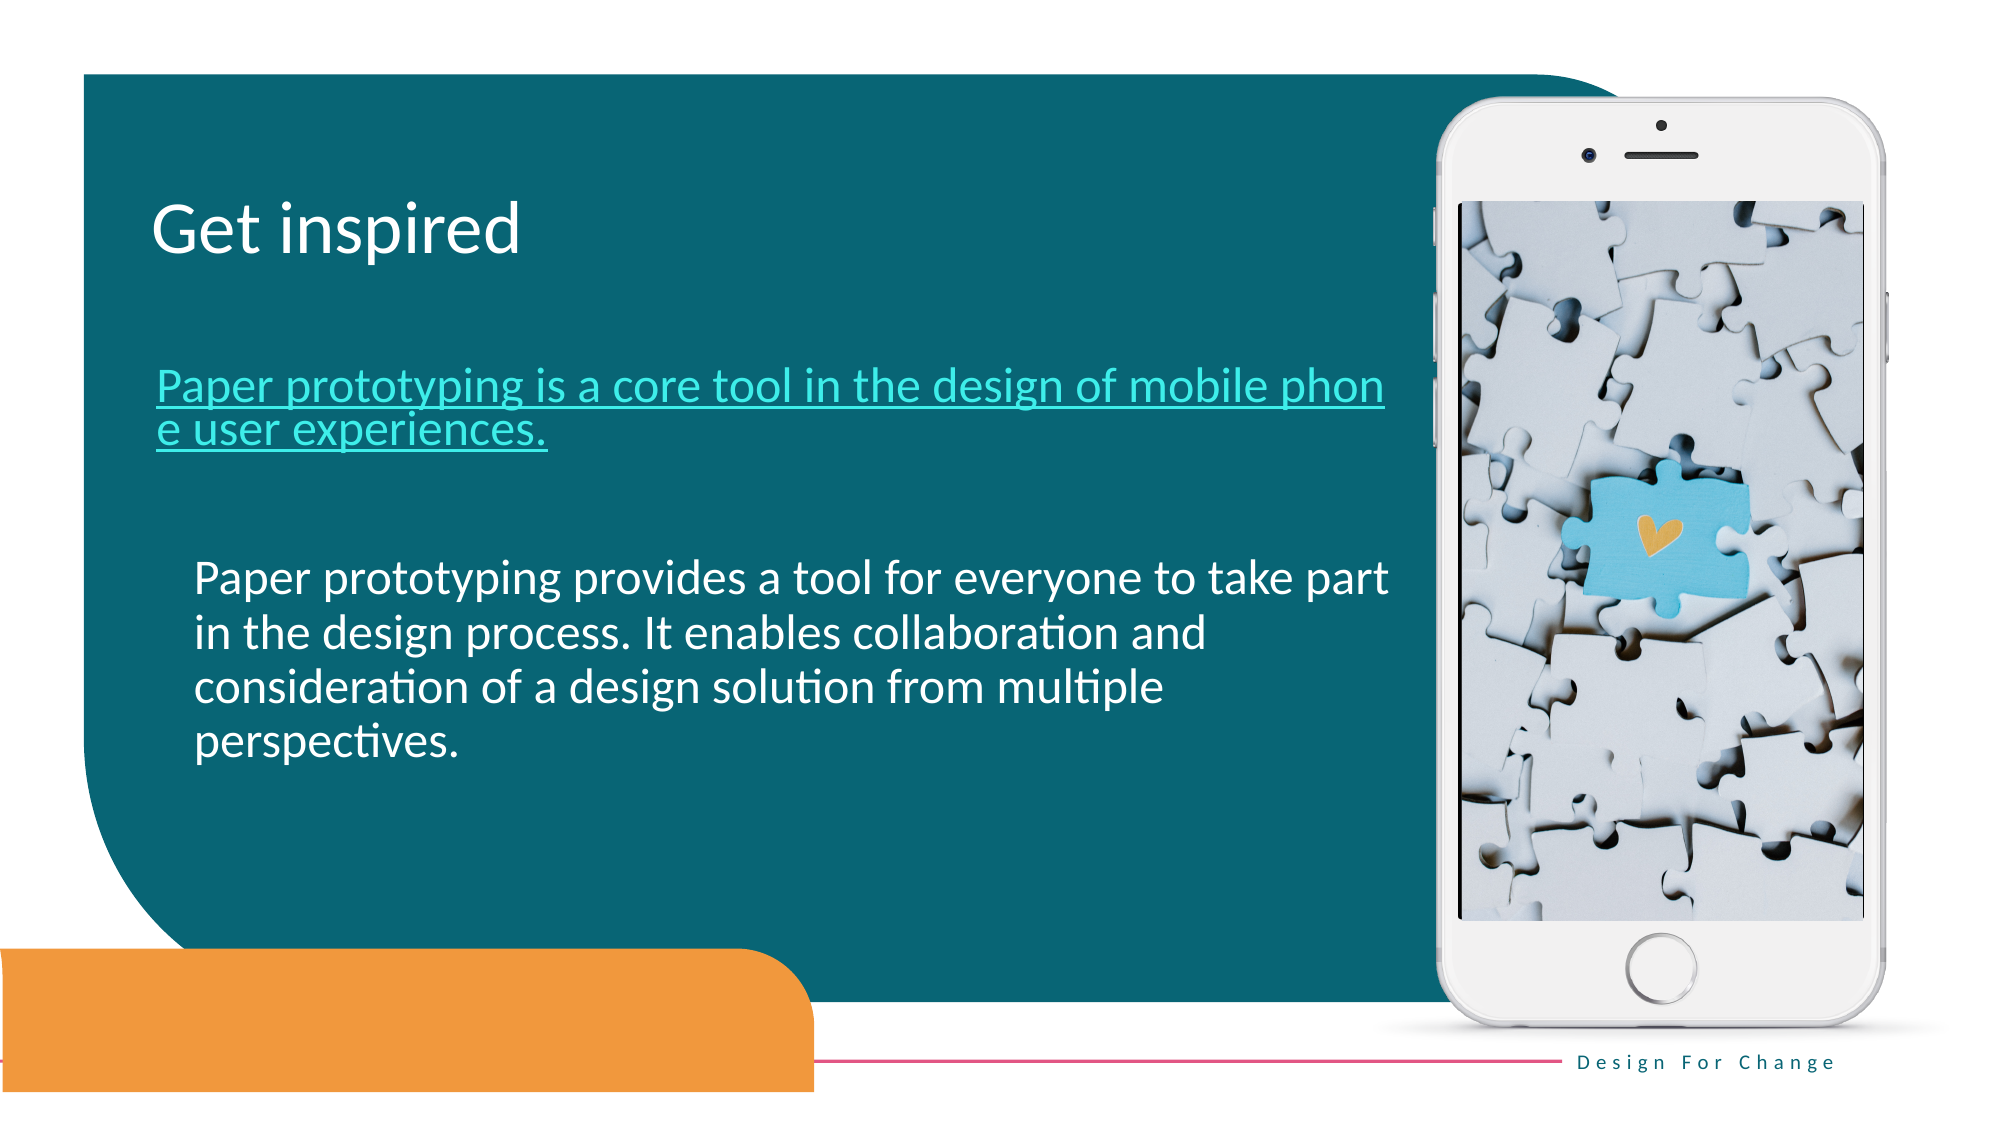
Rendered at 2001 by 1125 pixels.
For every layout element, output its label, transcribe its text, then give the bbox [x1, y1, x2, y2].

picture [1328, 37, 2000, 1088]
list Paper prototyping is a core tool in the design of mobile phone user experiences. Paper prototyping provides a tool for everyone to take part in the design process. It enables collaboration and consideration of a design solution from multiple perspectives. [141, 351, 1422, 892]
list Get inspired [137, 181, 1349, 344]
